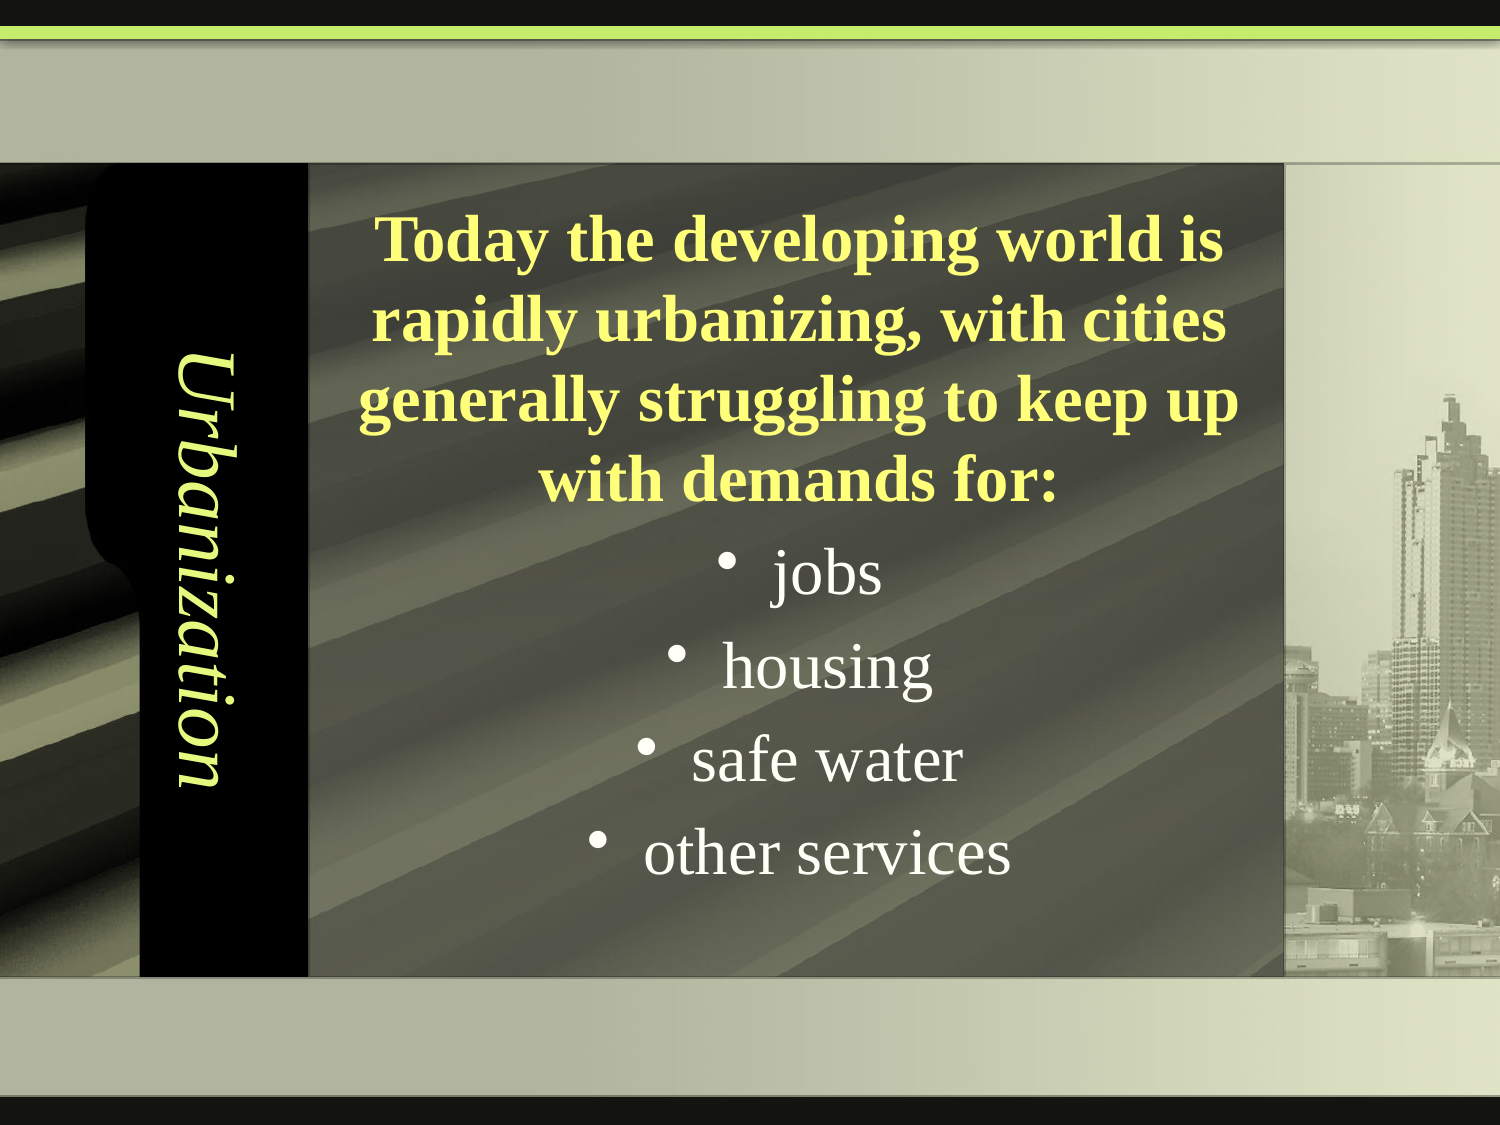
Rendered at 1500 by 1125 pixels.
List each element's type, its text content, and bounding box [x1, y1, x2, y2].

picture [0, 0, 1500, 1125]
title Urbanization [124, 162, 301, 976]
list Today the developing world is rapidly urbanizing, with cities generally struggling to keep up with demands for: jobs housing safe water other services [324, 187, 1276, 963]
